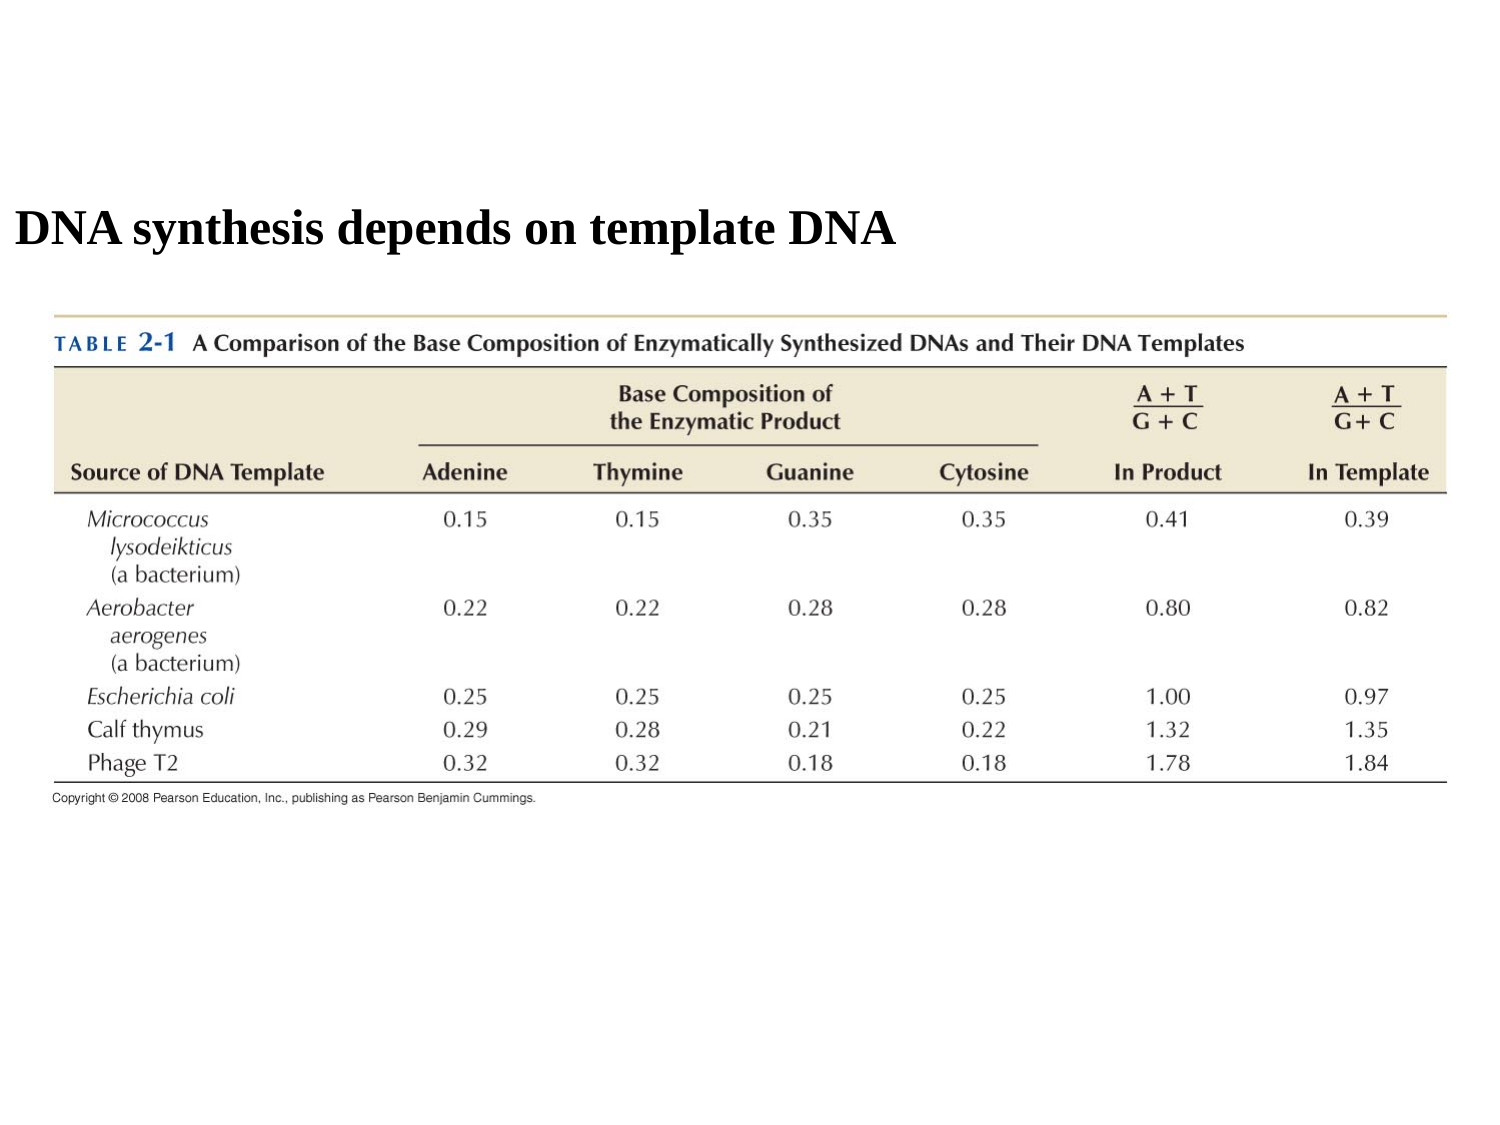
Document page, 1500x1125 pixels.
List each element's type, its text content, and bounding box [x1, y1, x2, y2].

text_box DNA synthesis depends on template DNA [0, 187, 1375, 263]
picture [48, 311, 1452, 814]
